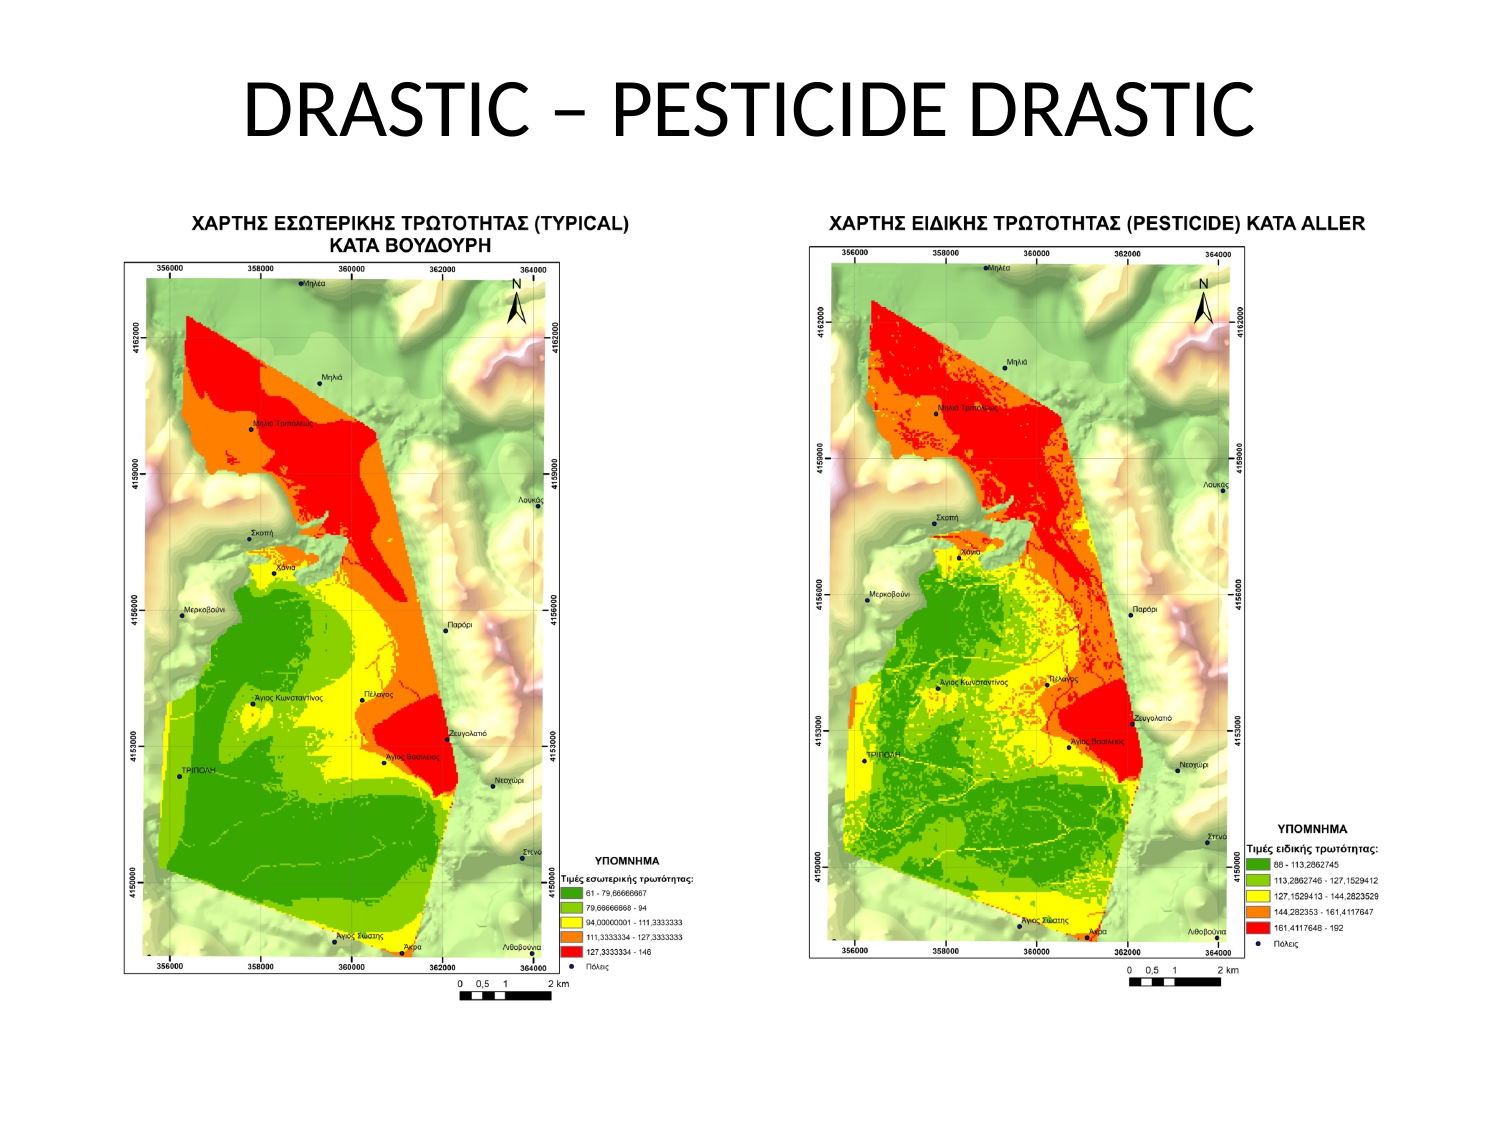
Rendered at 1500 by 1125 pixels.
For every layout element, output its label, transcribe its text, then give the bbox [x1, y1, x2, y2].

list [807, 196, 1380, 1006]
title DRASTIC – PESTICIDE DRASTIC [75, 45, 1425, 161]
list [119, 196, 693, 1006]
